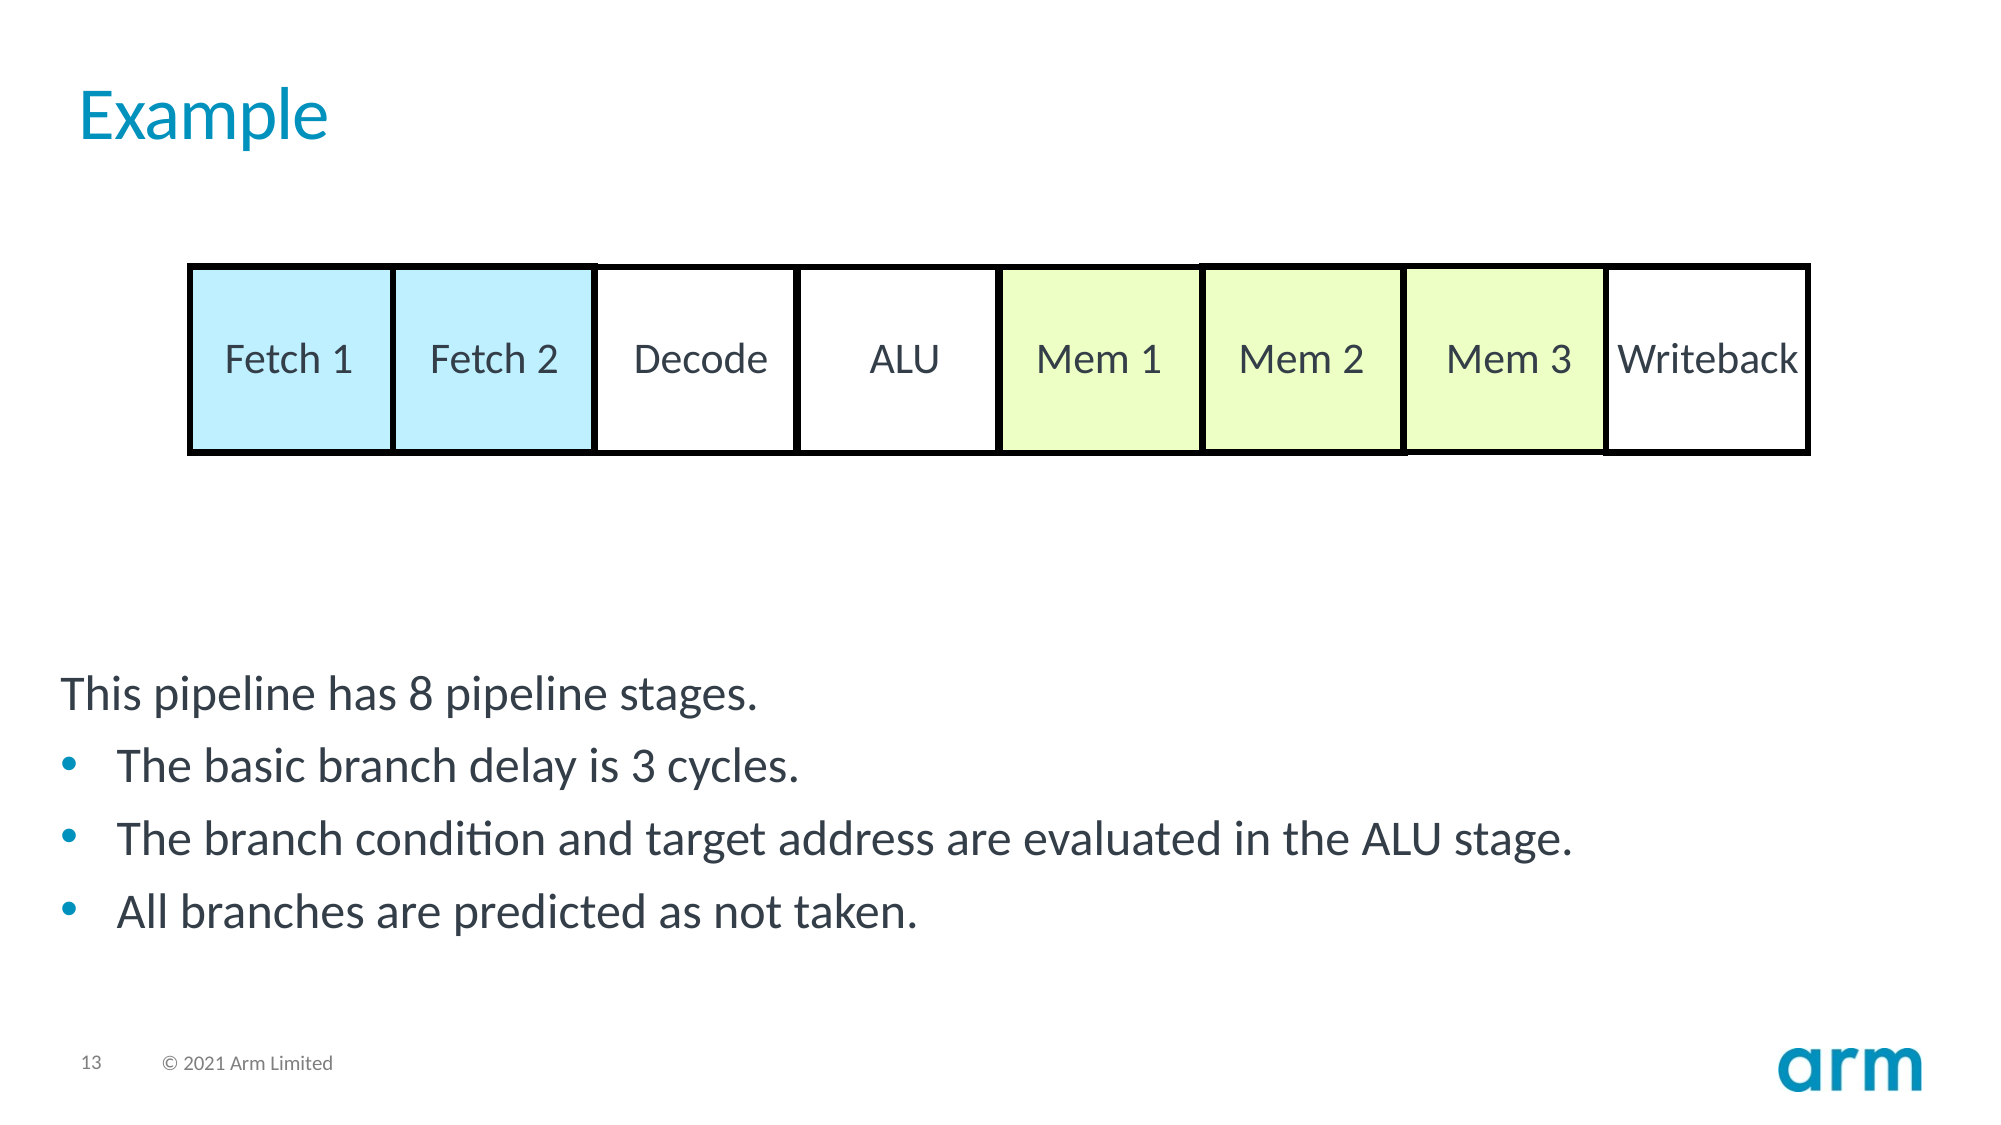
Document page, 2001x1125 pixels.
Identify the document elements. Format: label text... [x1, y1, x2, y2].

text_box Mem 2 [1212, 335, 1391, 383]
picture [1803, 1048, 1922, 1092]
text_box [1000, 266, 1203, 454]
text_box Writeback [1613, 335, 1803, 383]
text_box Mem 3 [1420, 335, 1598, 383]
text_box Fetch 2 [406, 335, 584, 383]
text_box [394, 265, 595, 454]
picture [1889, 1048, 1903, 1053]
list This pipeline has 8 pipeline stages. The basic branch delay is 3 cycles. The branch condition and target address are evaluated in the ALU stage. All branches are predicted as not taken. [60, 660, 1922, 1004]
text_box Mem 1 [1010, 335, 1188, 383]
text_box ALU [816, 335, 994, 383]
picture [1911, 1048, 1922, 1062]
picture [1778, 1048, 1794, 1067]
text_box [795, 266, 1000, 454]
text_box Fetch 1 [200, 336, 378, 384]
text_box [1201, 265, 1406, 454]
title Example [78, 78, 1922, 186]
text_box [1605, 265, 1809, 454]
text_box Decode [612, 335, 790, 383]
picture [1778, 1072, 1794, 1092]
text_box [1402, 265, 1607, 453]
text_box [189, 265, 394, 454]
text_box [594, 266, 795, 454]
picture [1788, 1056, 1812, 1083]
